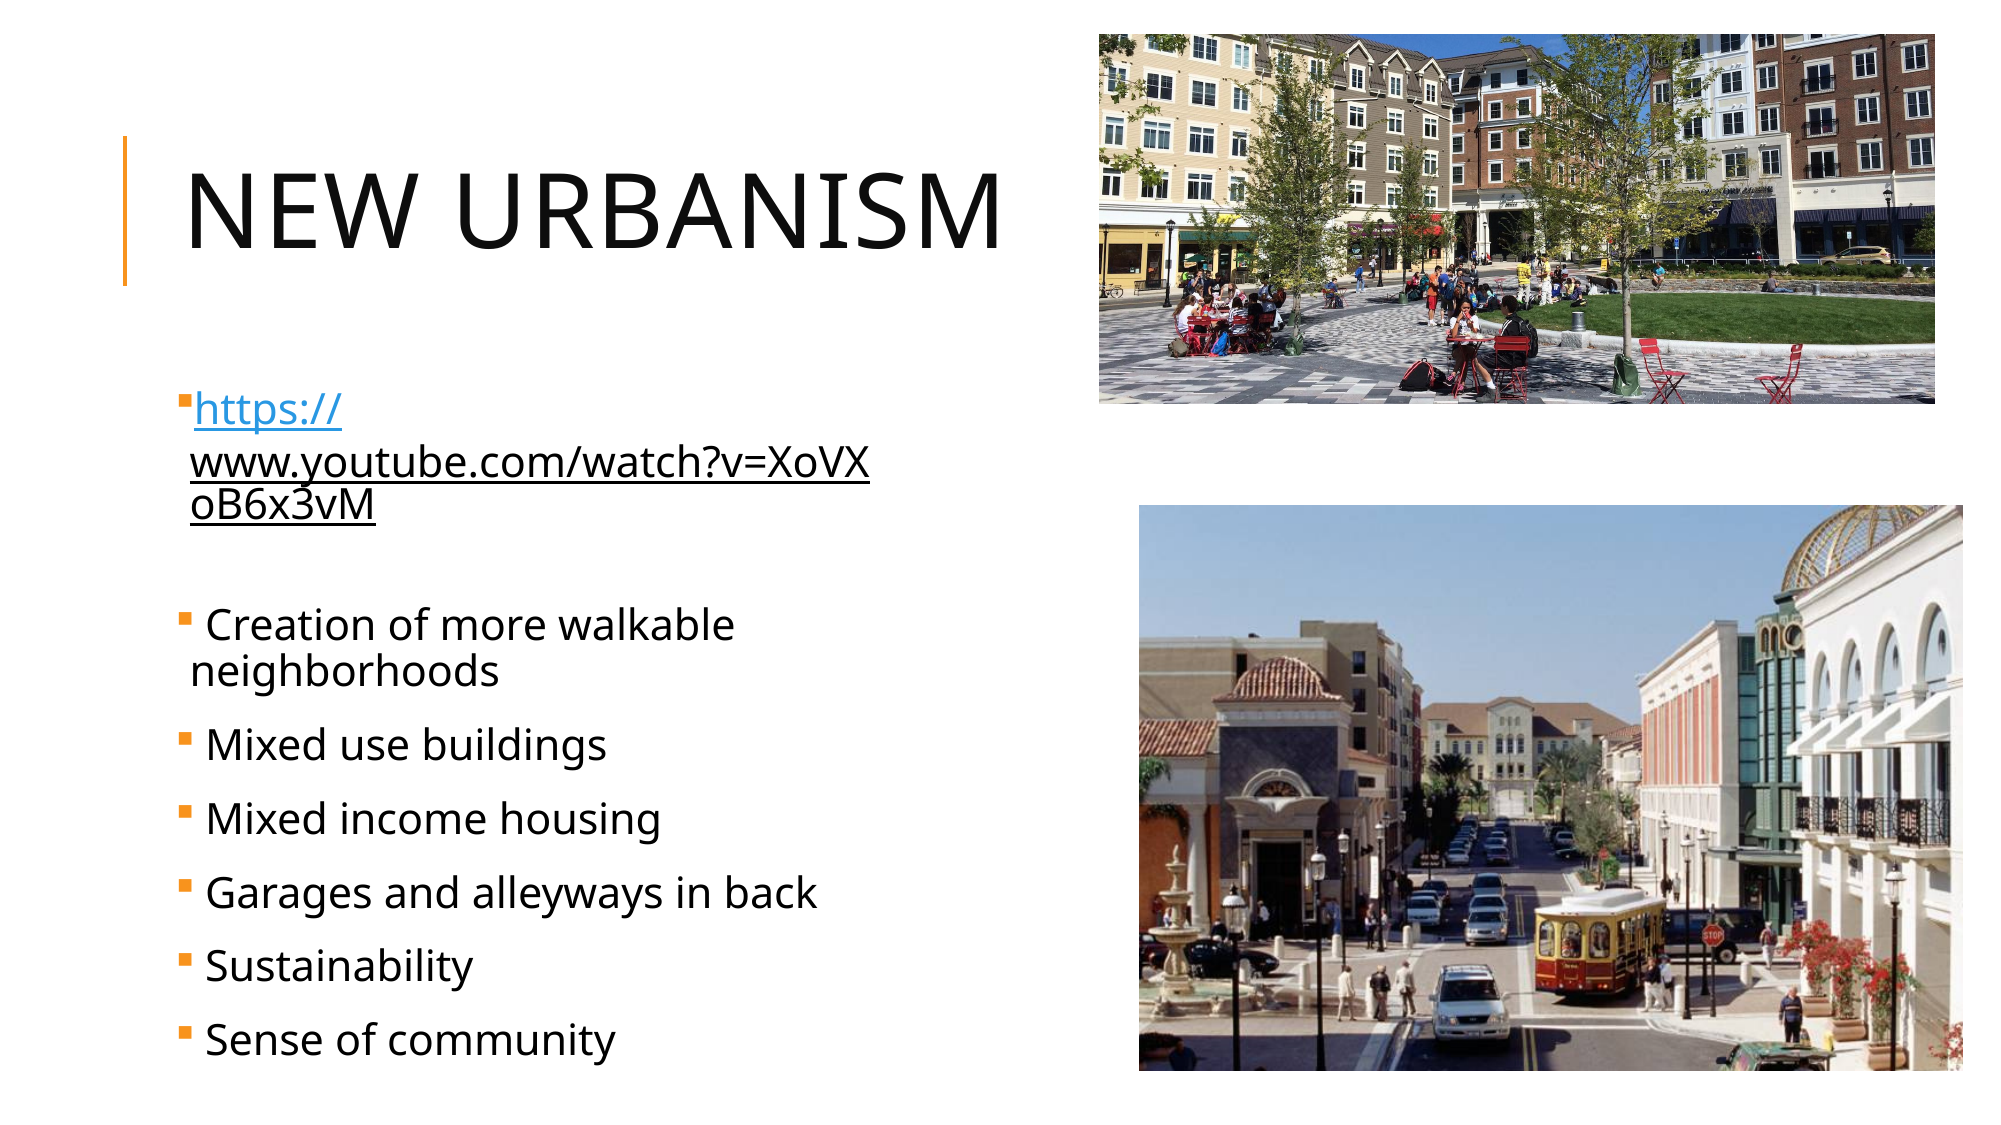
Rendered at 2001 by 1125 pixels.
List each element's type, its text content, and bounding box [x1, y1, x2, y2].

list https://www.youtube.com/watch?v=XoVXoB6x3vM Creation of more walkable neighborhoods Mixed use buildings Mixed income housing Garages and alleyways in back Sustainability Sense of community [168, 375, 882, 1035]
picture [1098, 33, 1936, 405]
picture [1139, 505, 1963, 1071]
title New urbanism [168, 96, 1091, 342]
